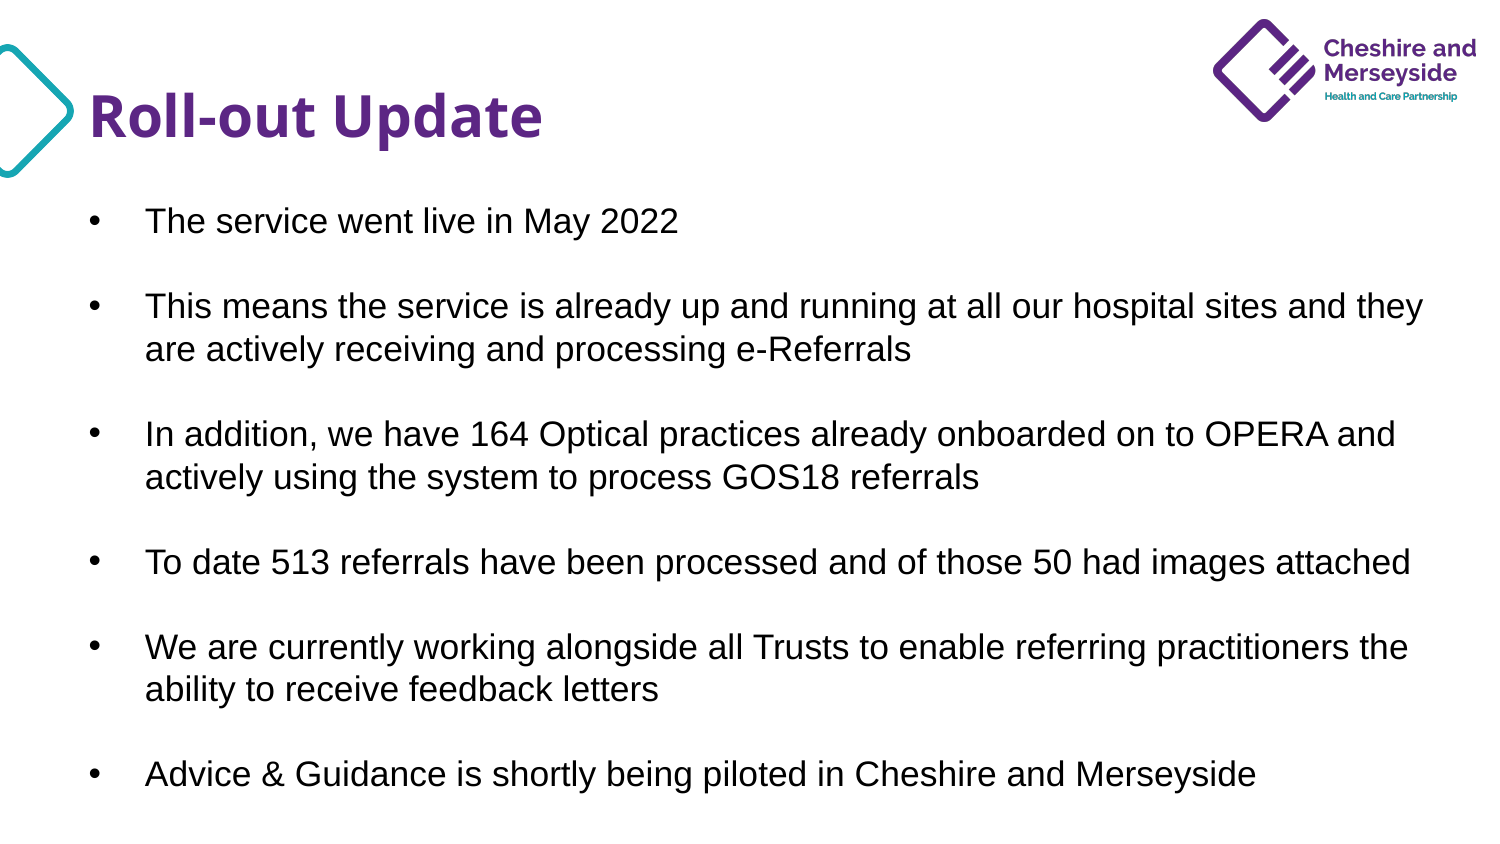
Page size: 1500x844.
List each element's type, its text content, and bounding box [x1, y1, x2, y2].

picture [1213, 19, 1476, 122]
picture [0, 44, 74, 178]
list The service went live in May 2022 This means the service is already up and running at all our hospital sites and they are actively receiving and processing e-Referrals In addition, we have 164 Optical practices already onboarded on to OPERA and actively using the system to process GOS18 referrals To date 513 referrals have been processed and of those 50 had images attached We are currently working alongside all Trusts to enable referring practitioners the ability to receive feedback letters Advice & Guidance is shortly being piloted in Cheshire and Merseyside [73, 183, 1477, 813]
title Roll-out Update [73, 64, 1212, 159]
